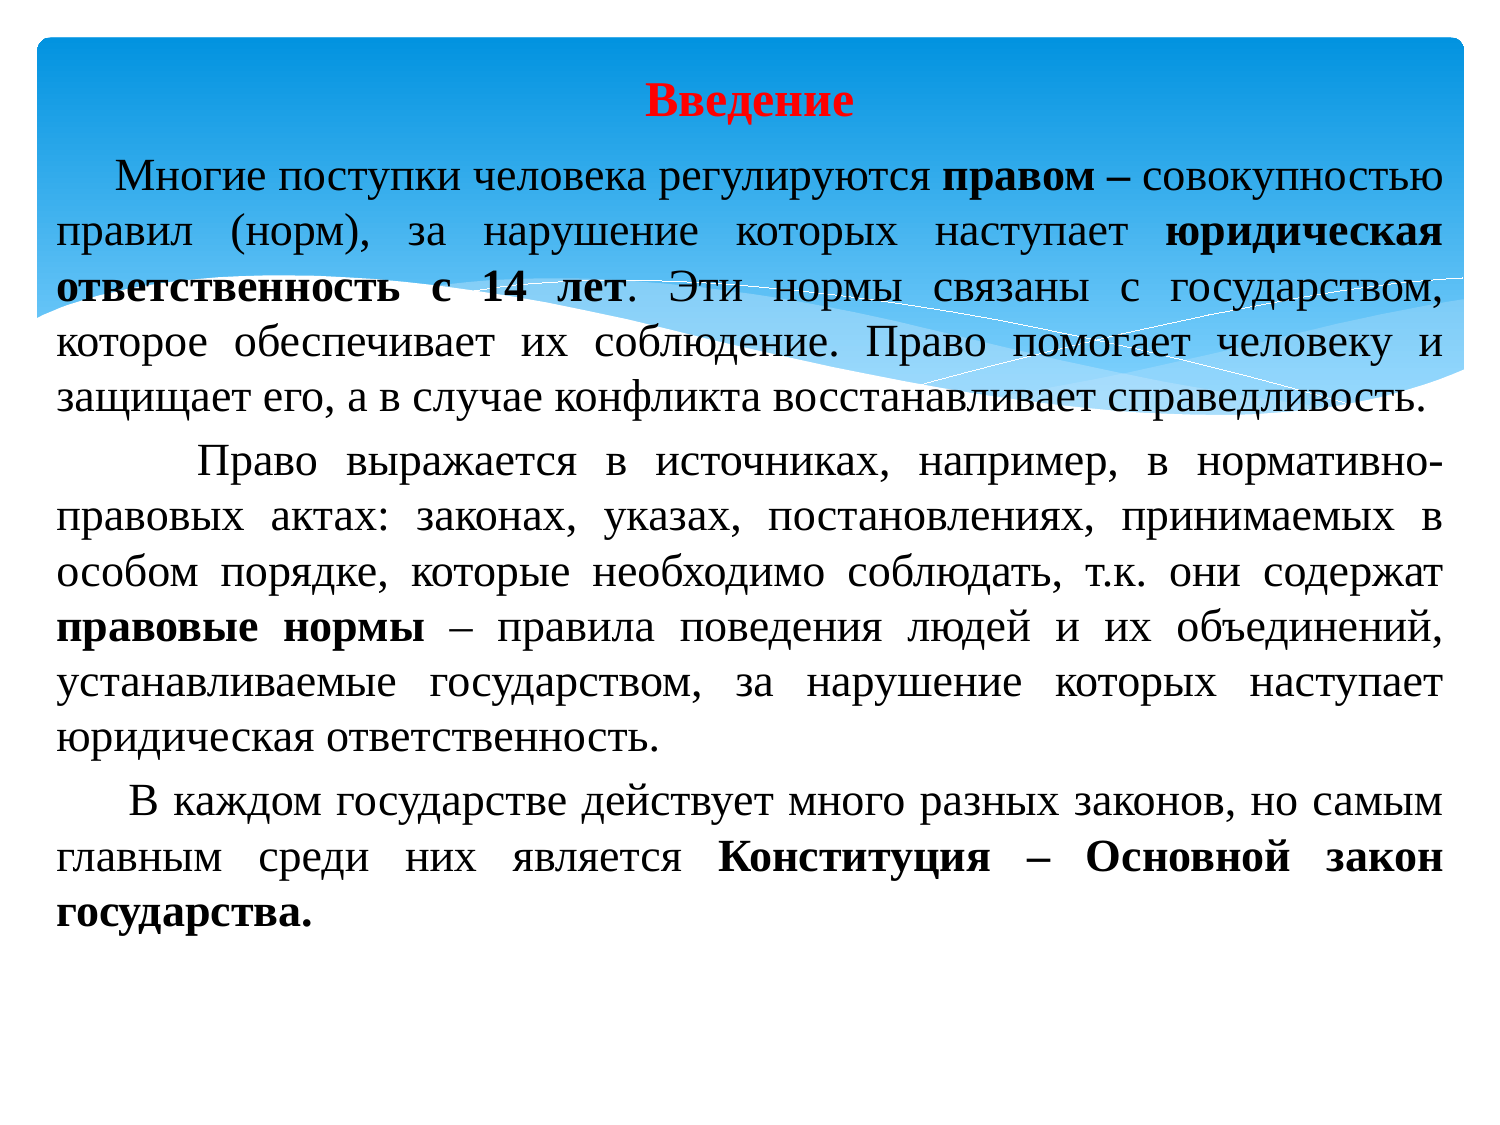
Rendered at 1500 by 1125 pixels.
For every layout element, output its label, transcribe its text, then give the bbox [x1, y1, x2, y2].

title Введение [75, 55, 1425, 138]
list Многие поступки человека регулируются правом – совокупностью правил (норм), за нарушение которых наступает юридическая ответственность с 14 лет. Эти нормы связаны с государством, которое обеспечивает их соблюдение. Право помогает человеку и защищает его, а в случае конфликта восстанавливает справедливость. Право выражается в источниках, например, в нормативно-правовых актах: законах, указах, постановлениях, принимаемых в особом порядке, которые необходимо соблюдать, т.к. они содержат правовые нормы – правила поведения людей и их объединений, устанавливаемые государством, за нарушение которых наступает юридическая ответственность. В каждом государстве действует много разных законов, но самым главным среди них является Конституция – Основной закон государства. [41, 137, 1459, 1005]
